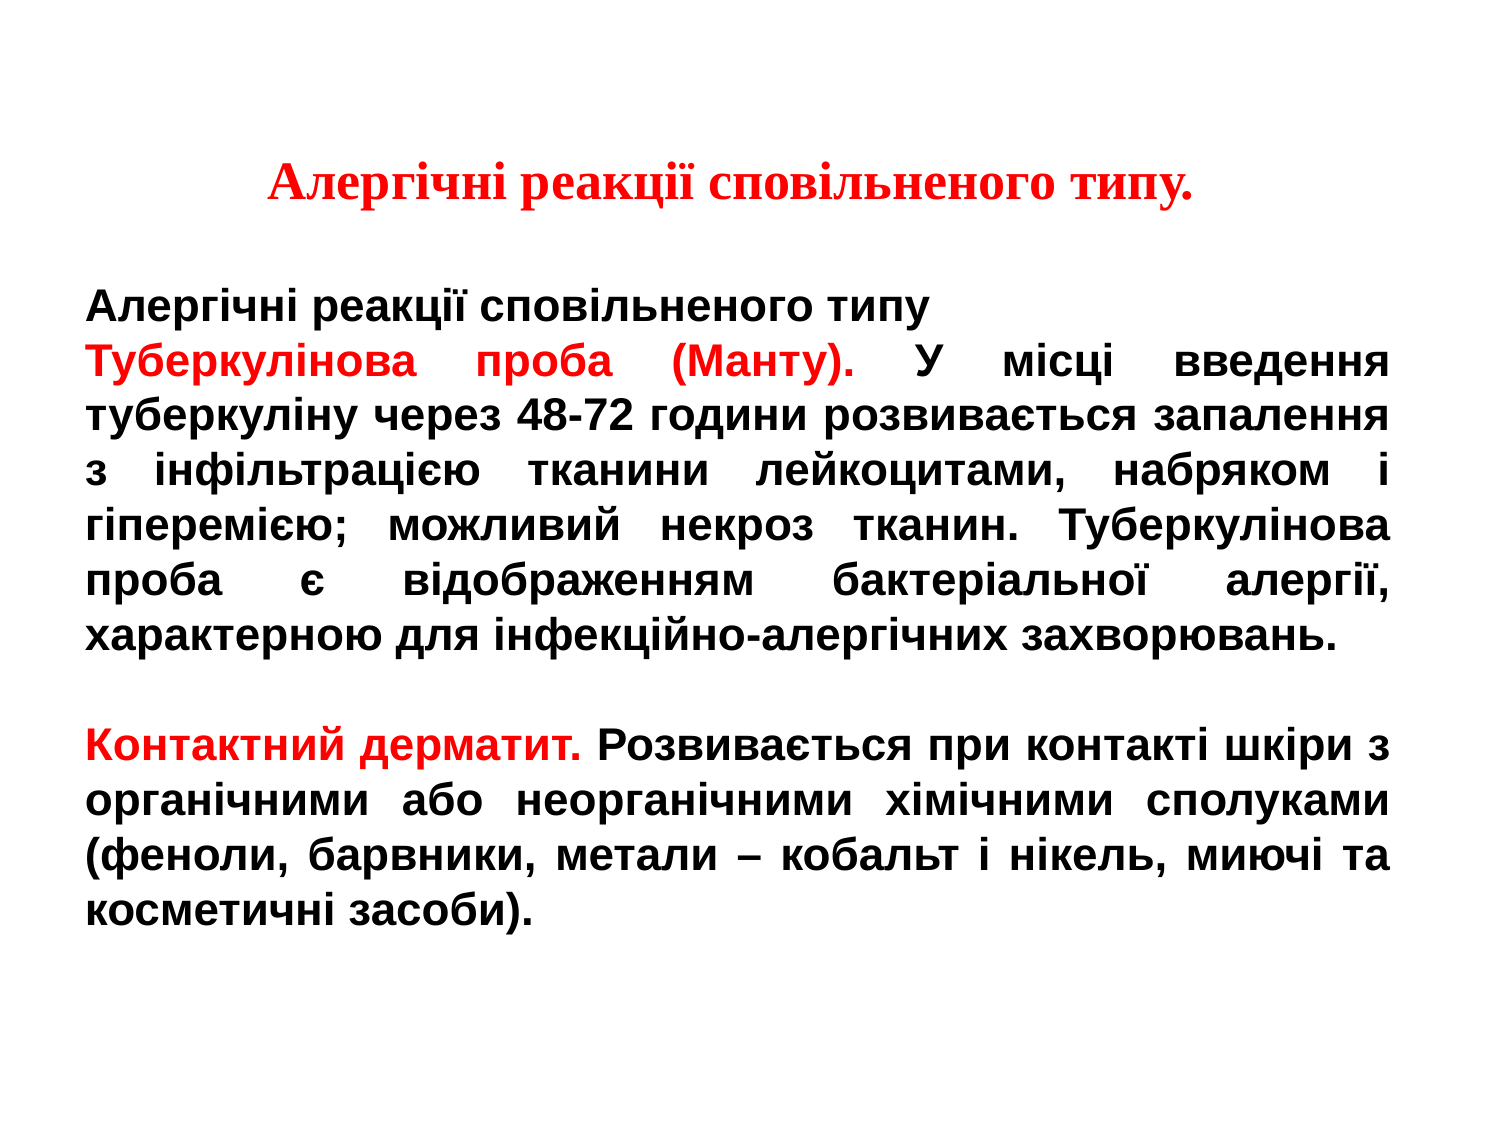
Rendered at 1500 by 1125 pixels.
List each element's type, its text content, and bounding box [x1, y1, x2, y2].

text_box Алергічні реакції сповільненого типу. Алергічні реакції сповільненого типу Туберкулінова проба (Манту). У місці введення туберкуліну через 48-72 години розвивається запалення з інфільтрацією тканини лейкоцитами, набряком і гіперемією; можливий некроз тканин. Туберкулінова проба є відображенням бактеріальної алергії, характерною для інфекційно-алергічних захворювань. Контактний дерматит. Розвивається при контакті шкіри з органічними або неорганічними хімічними сполуками (феноли, барвники, метали – кобальт і нікель, миючі та косметичні засоби). [70, 137, 1406, 943]
